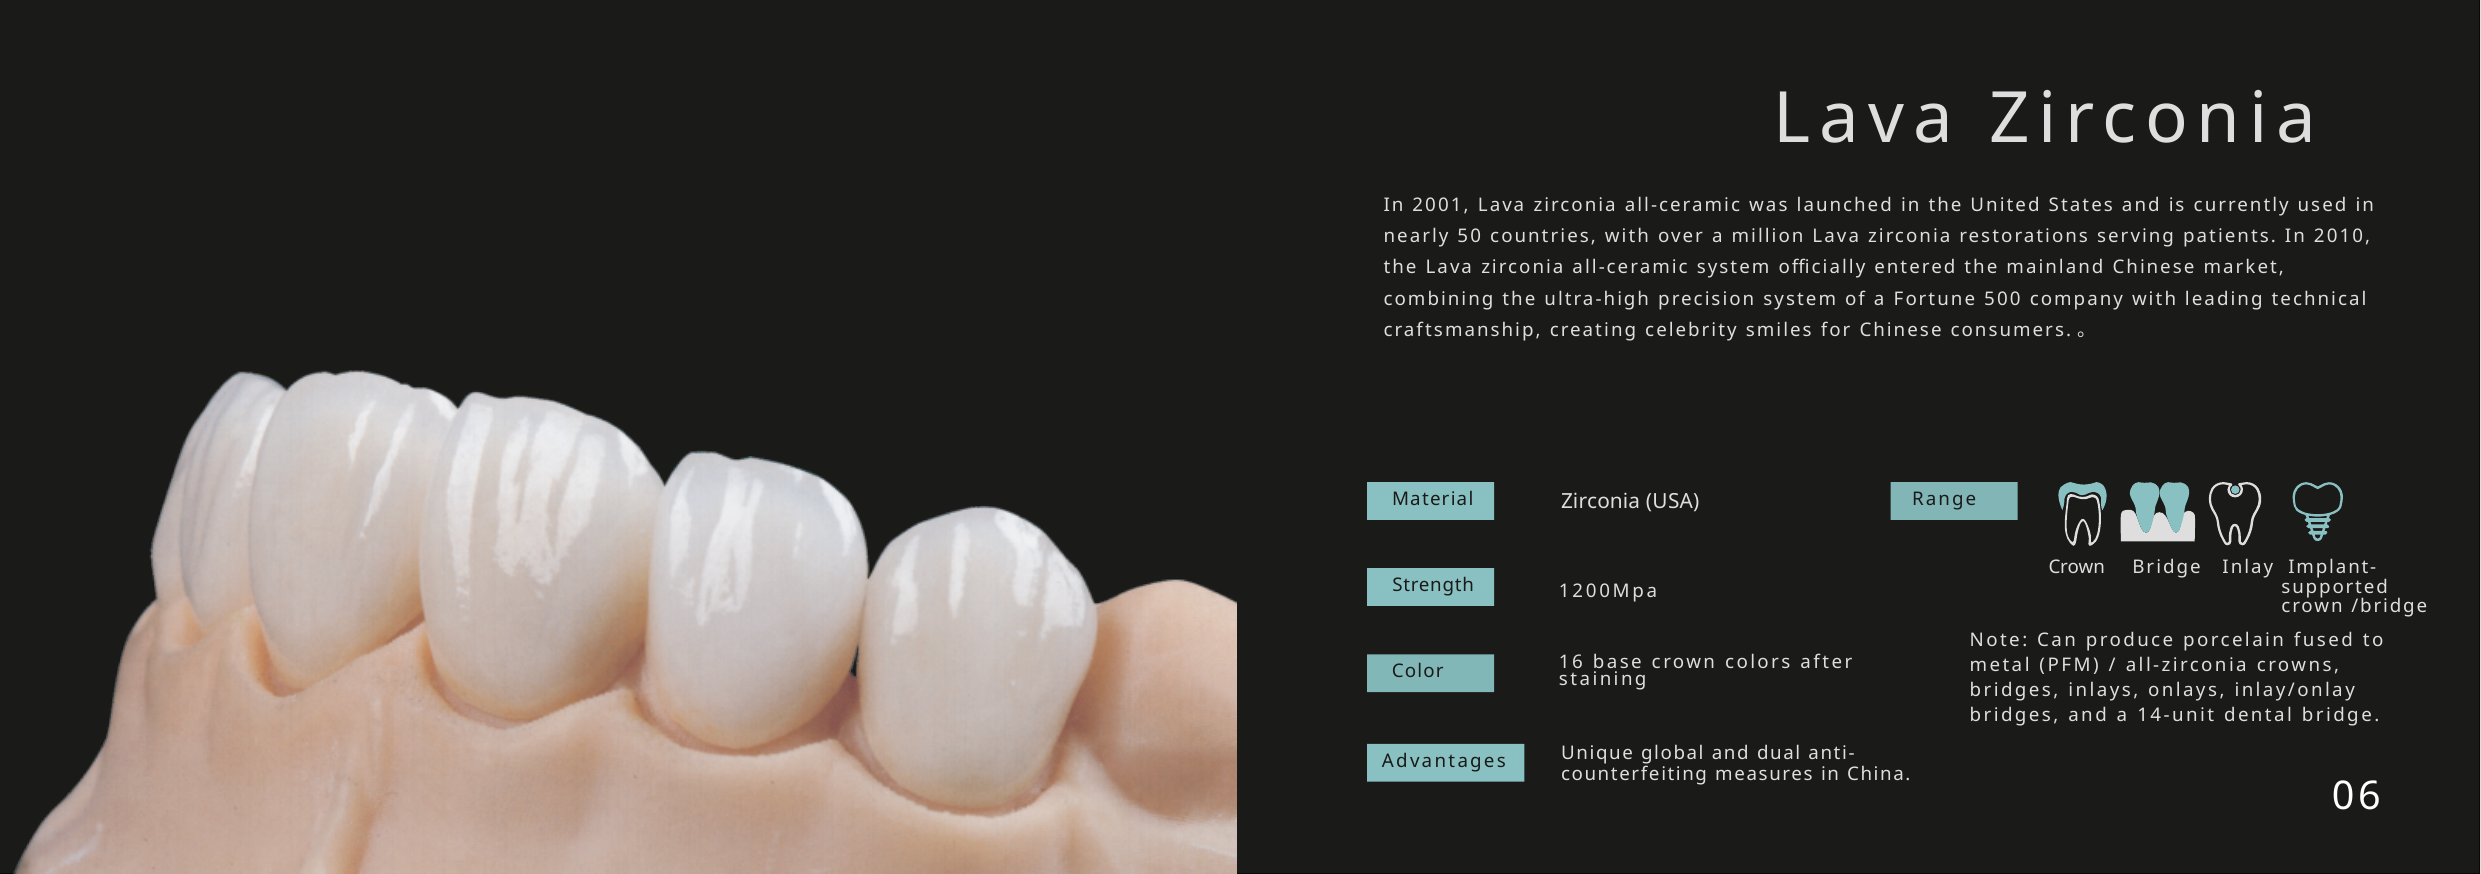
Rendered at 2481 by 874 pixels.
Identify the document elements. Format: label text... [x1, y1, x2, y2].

text_box [0, 0, 2480, 874]
text_box Range [1890, 482, 2018, 520]
text_box Note: Can produce porcelain fused to metal (PFM) / all-zirconia crowns, bridges, inlays, onlays, inlay/onlay bridges, and a 14-unit dental bridge. [1967, 622, 2425, 716]
text_box 16 base crown colors after staining [1558, 654, 1871, 723]
text_box Unique global and dual anti-counterfeiting measures in China. [1558, 743, 1938, 812]
text_box Implant-supported crown /bridge [2279, 555, 2452, 579]
text_box Inlay [2220, 555, 2355, 580]
text_box In 2001, Lava zirconia all-ceramic was launched in the United States and is currently used in nearly 50 countries, with over a million Lava zirconia restorations serving patients. In 2010, the Lava zirconia all-ceramic system officially entered the mainland Chinese market, combining the ultra-high precision system of a Fortune 500 company with leading technical craftsmanship, creating celebrity smiles for Chinese consumers.。 [1381, 181, 2383, 220]
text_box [2057, 481, 2262, 547]
text_box Strength [1367, 568, 1495, 606]
text_box [2292, 482, 2343, 542]
text_box Advantages [1367, 743, 1525, 782]
text_box Lava Zirconia [1771, 83, 2379, 159]
text_box Color [1367, 654, 1495, 693]
text_box Material [1367, 482, 1495, 520]
text_box Bridge [2125, 559, 2221, 582]
picture [11, 366, 1237, 874]
text_box Crown [2031, 555, 2125, 587]
text_box 1200Mpa [1558, 578, 1722, 600]
text_box Zirconia (USA) [1558, 489, 1849, 636]
text_box 06 [2329, 772, 2389, 821]
